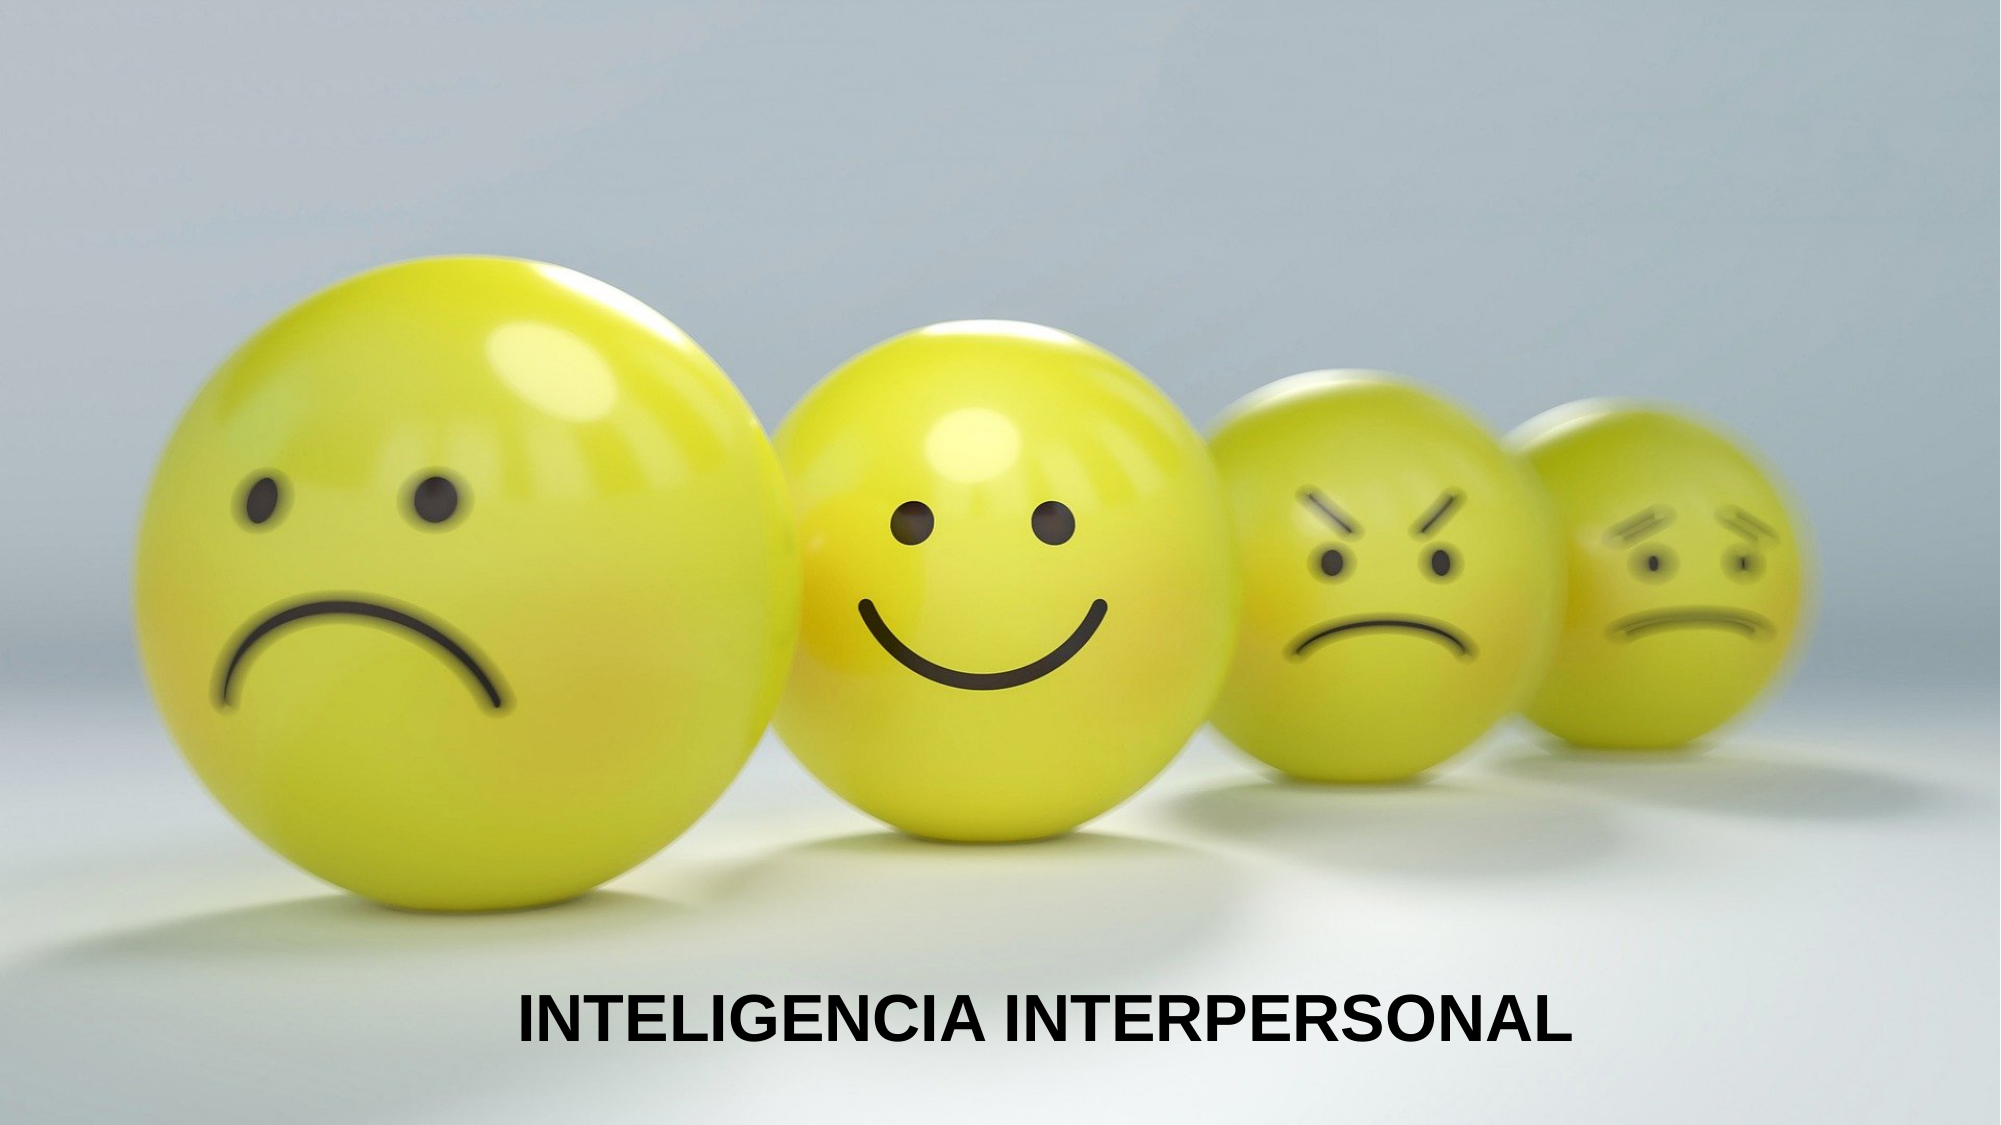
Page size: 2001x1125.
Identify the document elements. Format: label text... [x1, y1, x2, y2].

text_box INTELIGENCIA INTERPERSONAL [392, 967, 1700, 1063]
picture [0, 0, 2001, 1125]
